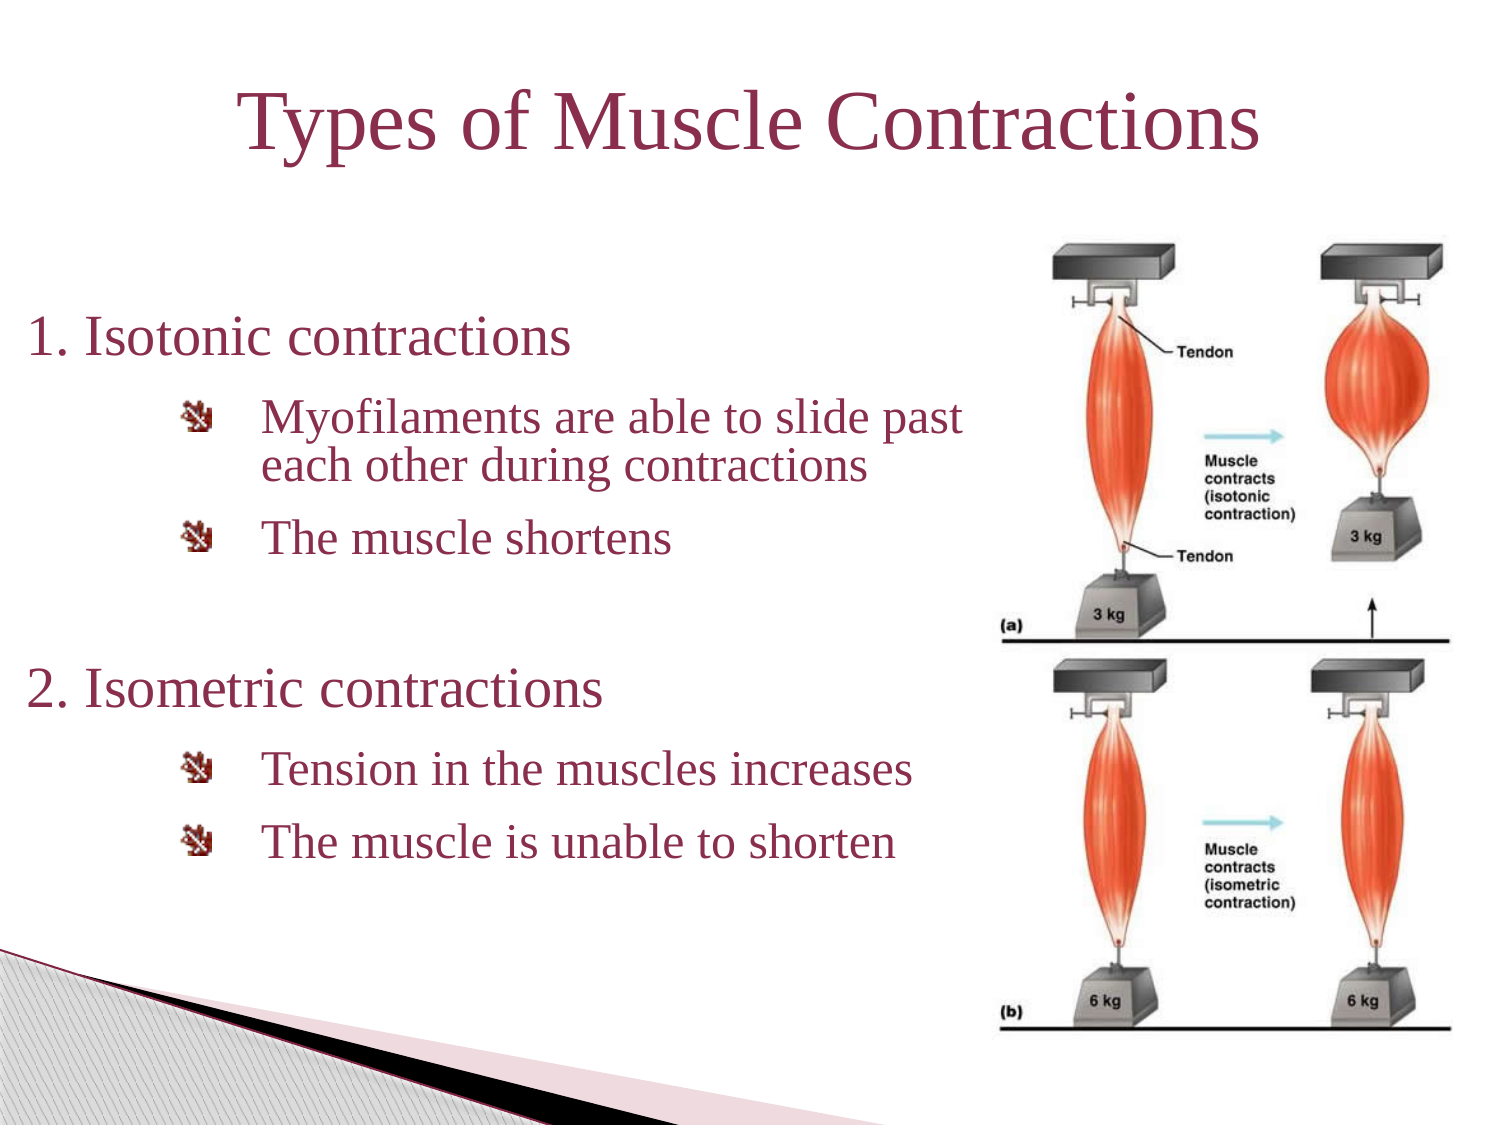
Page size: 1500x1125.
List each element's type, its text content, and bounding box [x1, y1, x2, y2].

picture [176, 820, 212, 856]
text_box Types of Muscle Contractions [62, 57, 1438, 175]
picture [176, 516, 212, 552]
text_box 1. Isotonic contractions Myofilaments are able to slide past each other during contractions The muscle shortens 2. Isometric contractions Tension in the muscles increases The muscle is unable to shorten [11, 303, 985, 876]
picture [991, 234, 1454, 1046]
picture [176, 396, 212, 432]
picture [176, 747, 212, 783]
